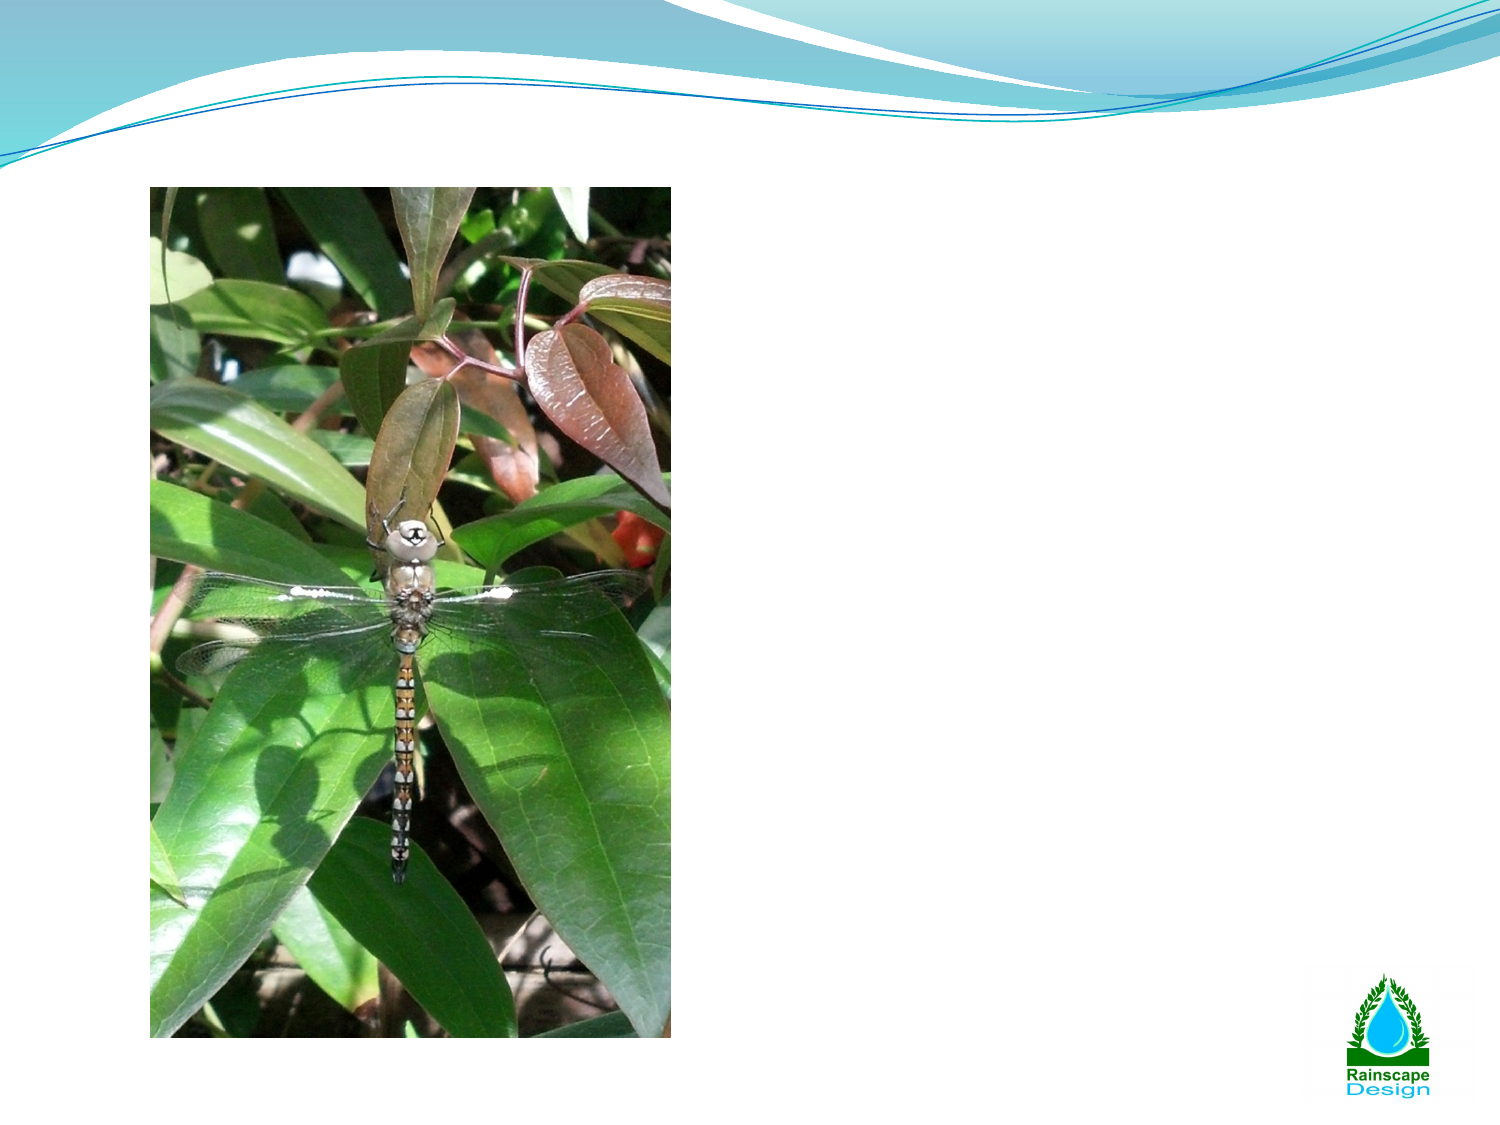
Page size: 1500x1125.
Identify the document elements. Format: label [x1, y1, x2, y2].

picture [1299, 962, 1476, 1106]
picture [149, 187, 672, 1038]
